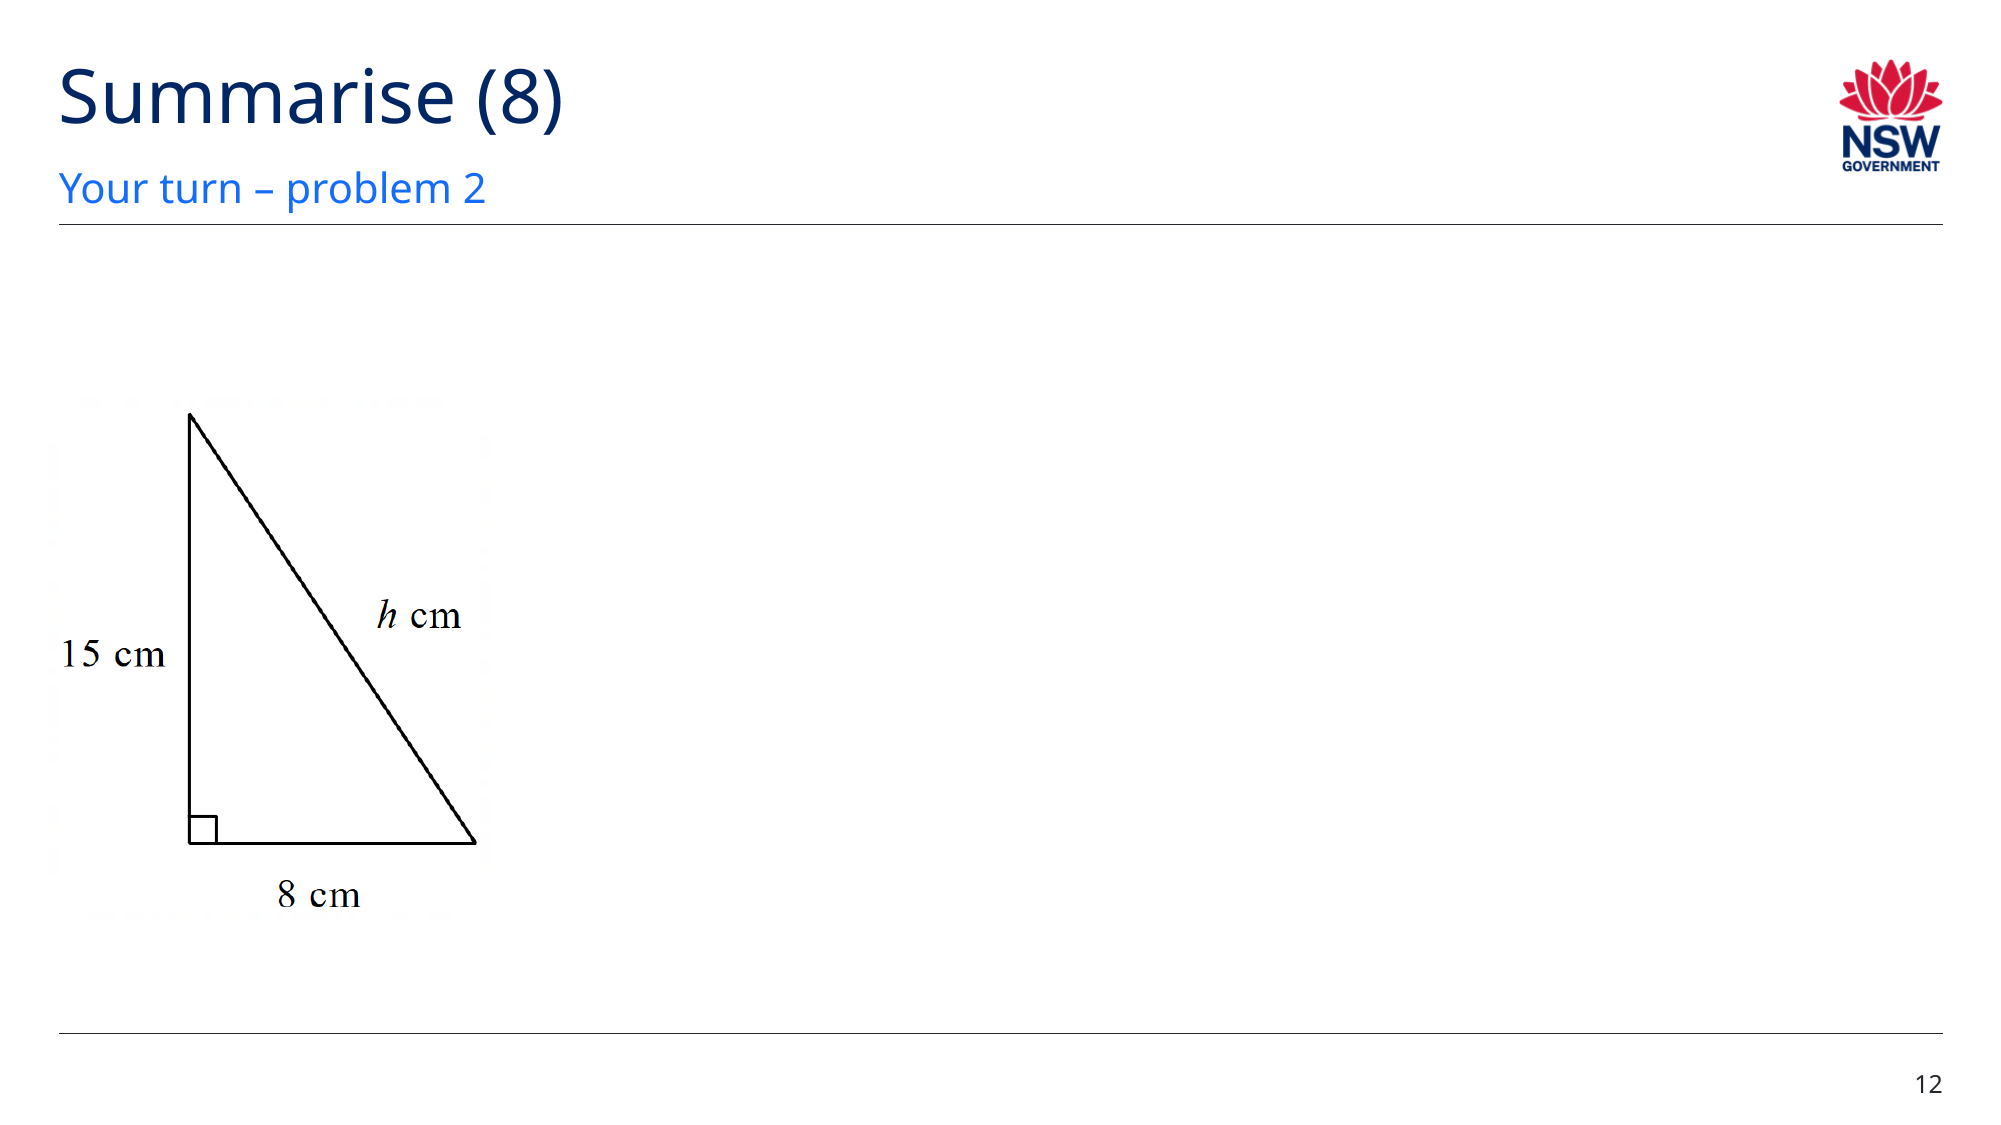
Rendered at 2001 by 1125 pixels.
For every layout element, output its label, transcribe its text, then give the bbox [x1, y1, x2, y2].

list Your turn – problem 2 [59, 161, 1713, 212]
slide_number 12 [1824, 1068, 1943, 1099]
picture [1839, 59, 1943, 172]
picture [46, 396, 492, 922]
title Summarise (8) [59, 59, 1713, 149]
